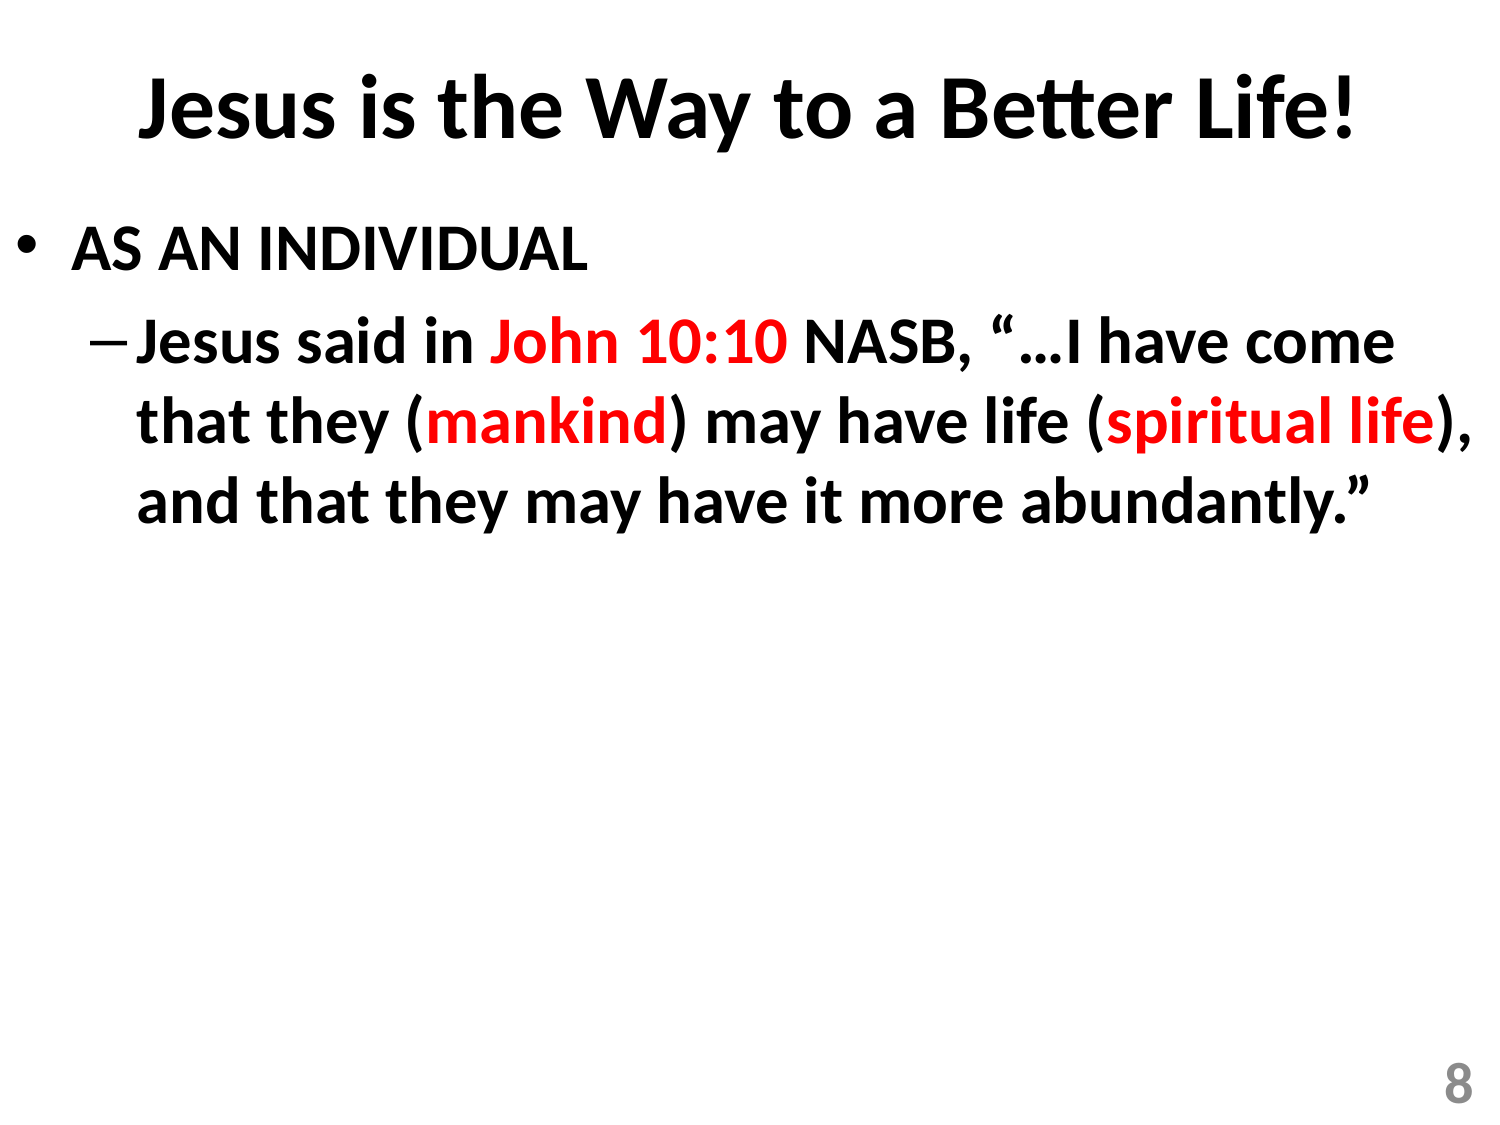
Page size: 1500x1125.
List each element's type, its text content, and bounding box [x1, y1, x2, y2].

list AS AN INDIVIDUAL Jesus said in John 10:10 NASB, “…I have come that they (mankind) may have life (spiritual life), and that they may have it more abundantly.” [0, 195, 1500, 1125]
slide_number 8 [1139, 1050, 1490, 1111]
title Jesus is the Way to a Better Life! [0, 8, 1500, 195]
